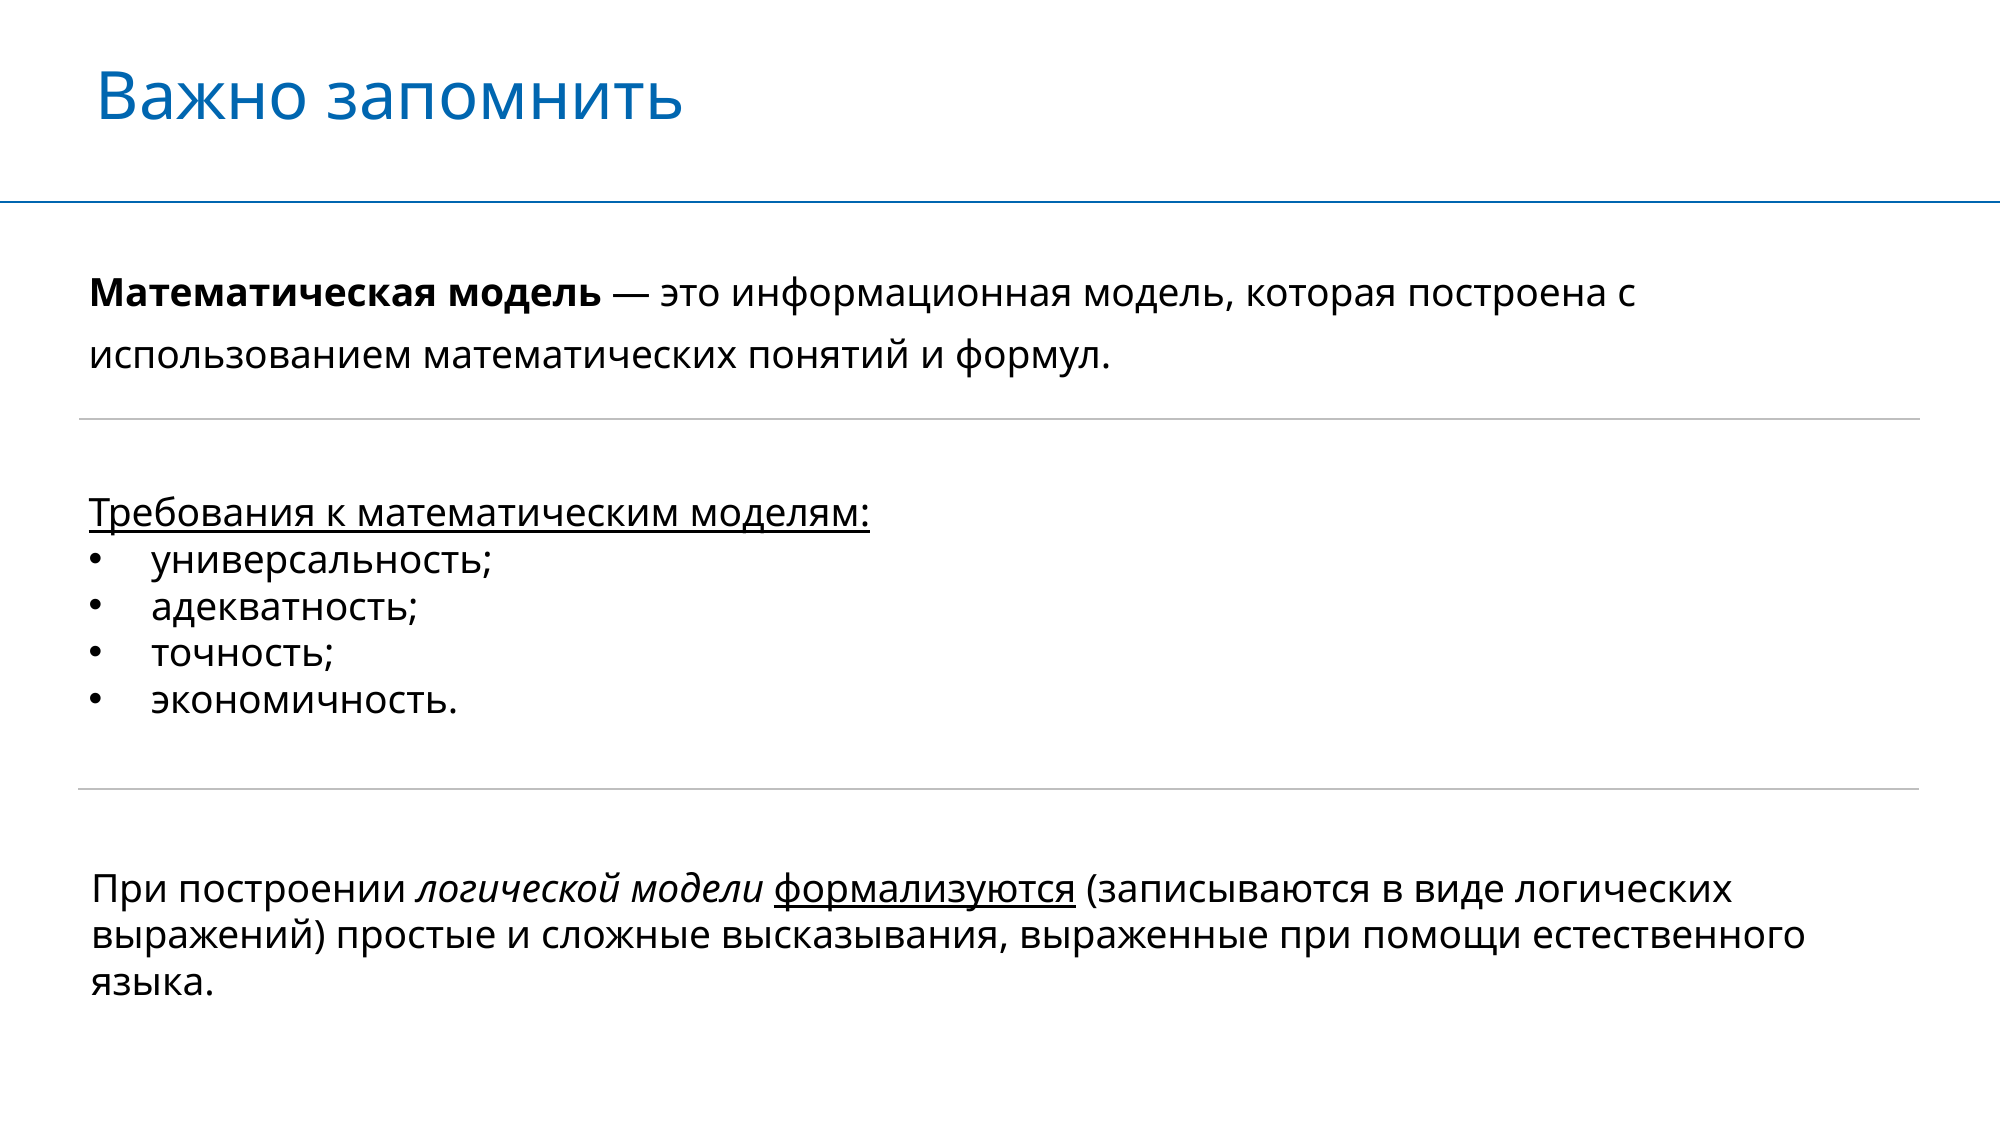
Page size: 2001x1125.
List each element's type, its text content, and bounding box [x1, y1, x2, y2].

text_box Требования к математическим моделям: универсальность; адекватность; точность; экономичность. [78, 487, 1919, 722]
text_box Важно запомнить [80, 45, 1005, 141]
text_box При построении логической модели формализуются (записываются в виде логических выражений) простые и сложные высказывания, выраженные при помощи естественного языка. [80, 863, 1922, 1004]
text_box Математическая модель — это информационная модель, которая построена с использованием математических понятий и формул. [78, 253, 1919, 376]
